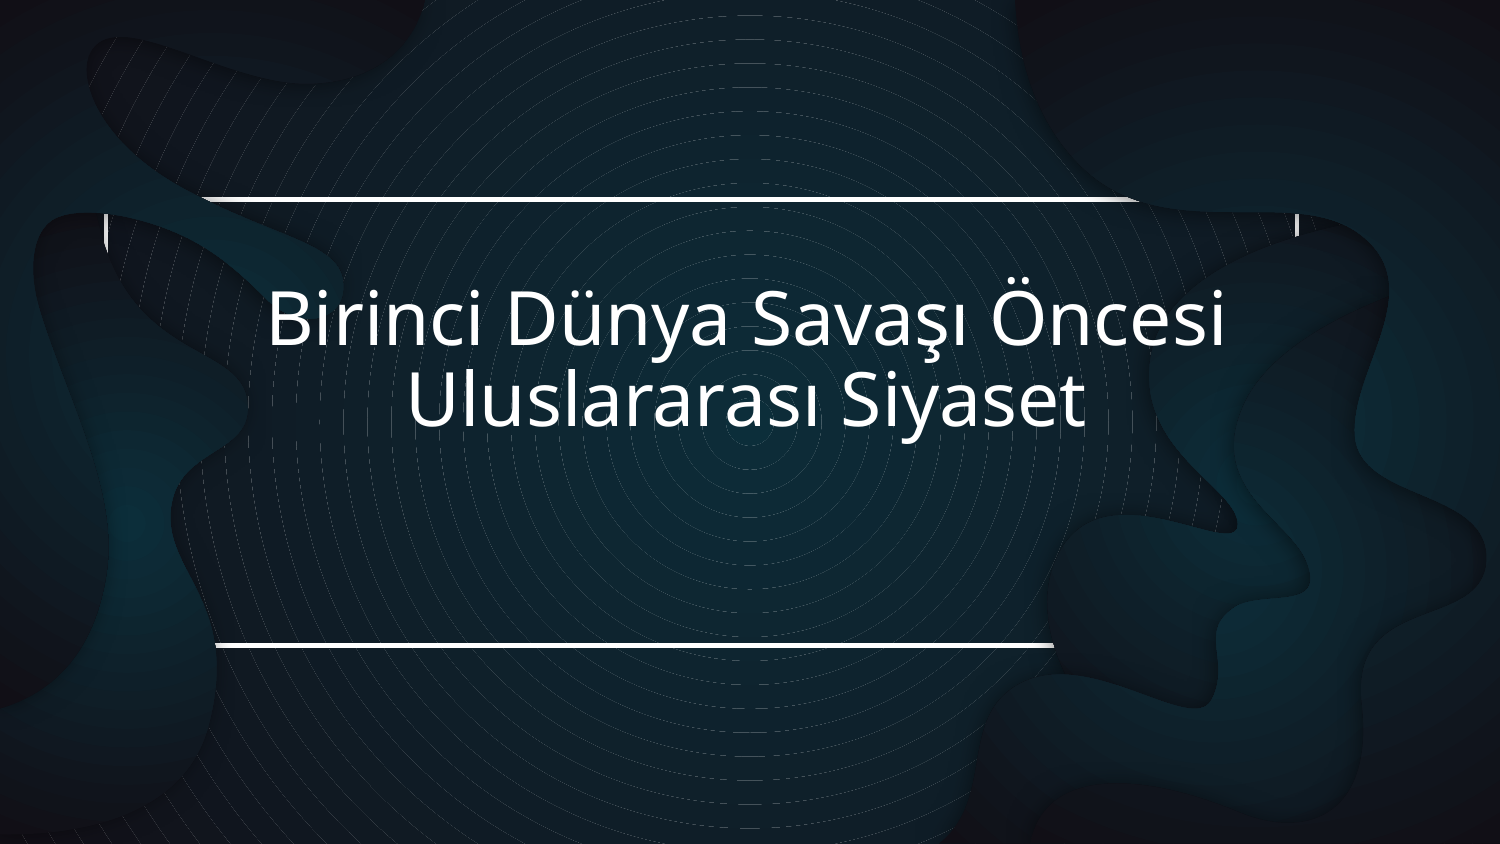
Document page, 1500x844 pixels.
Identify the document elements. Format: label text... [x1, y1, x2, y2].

title Birinci Dünya Savaşı Öncesi Uluslararası Siyaset [202, 270, 1291, 449]
